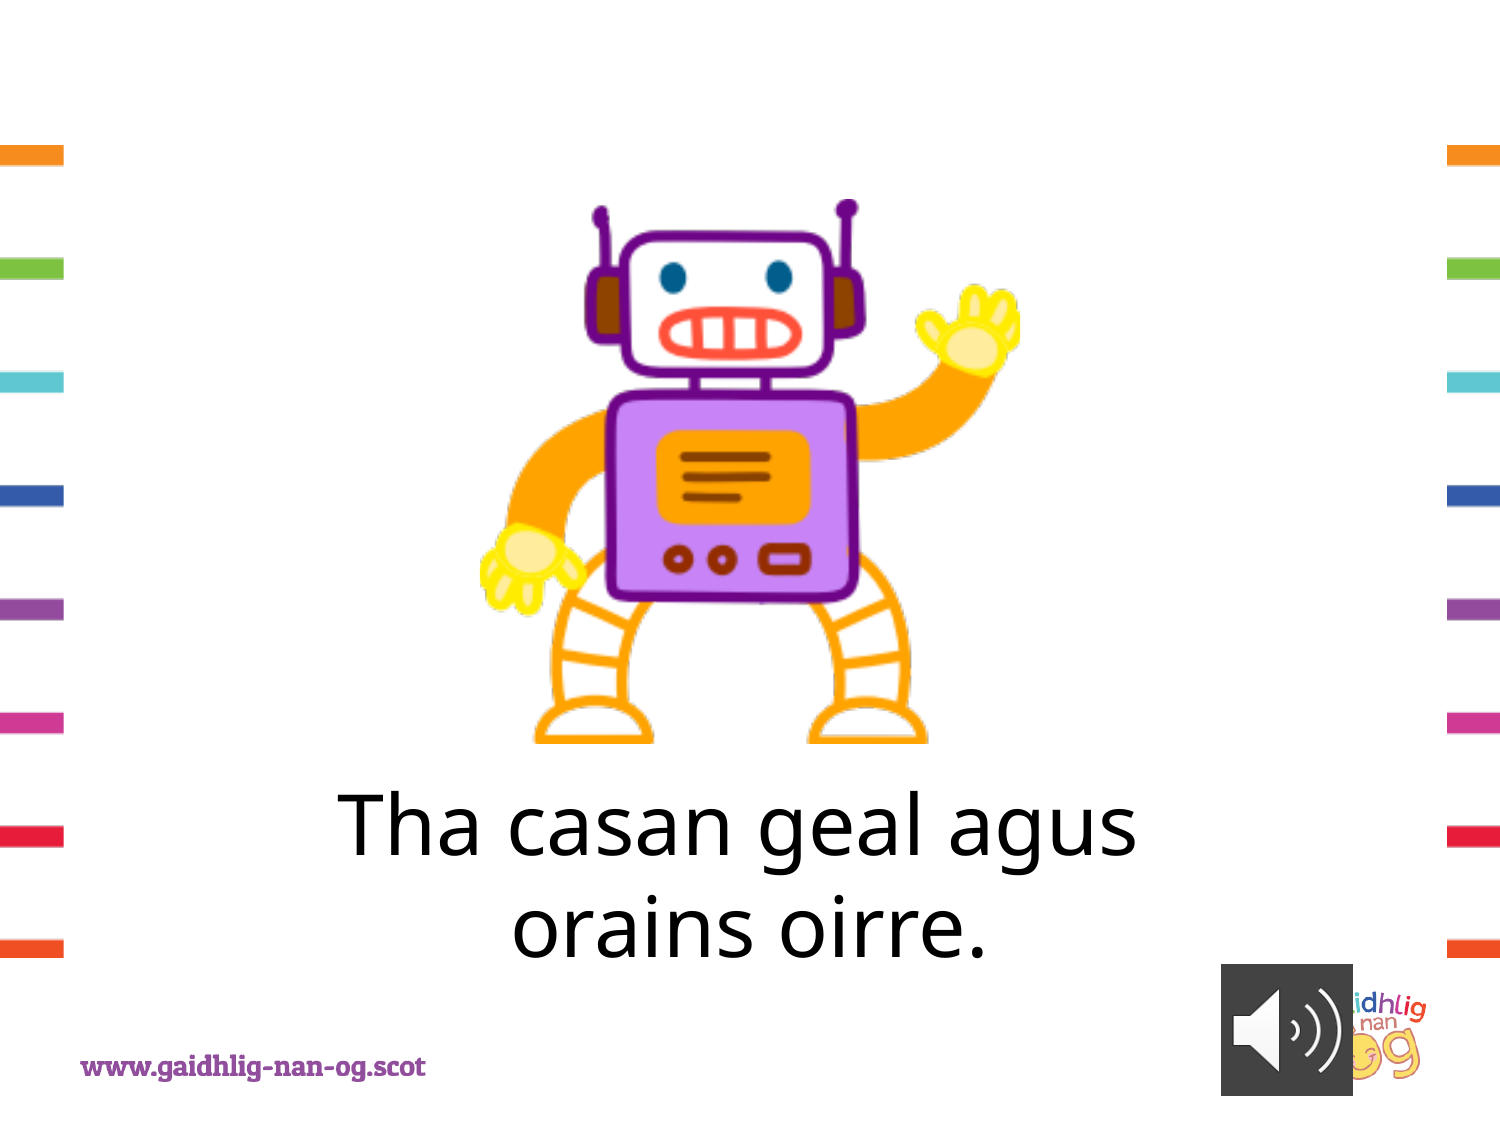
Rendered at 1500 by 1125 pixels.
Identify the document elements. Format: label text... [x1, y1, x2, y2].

picture [63, 963, 1437, 1097]
picture [479, 199, 1021, 744]
text_box Tha casan geal agus orains oirre. [0, 764, 1500, 982]
